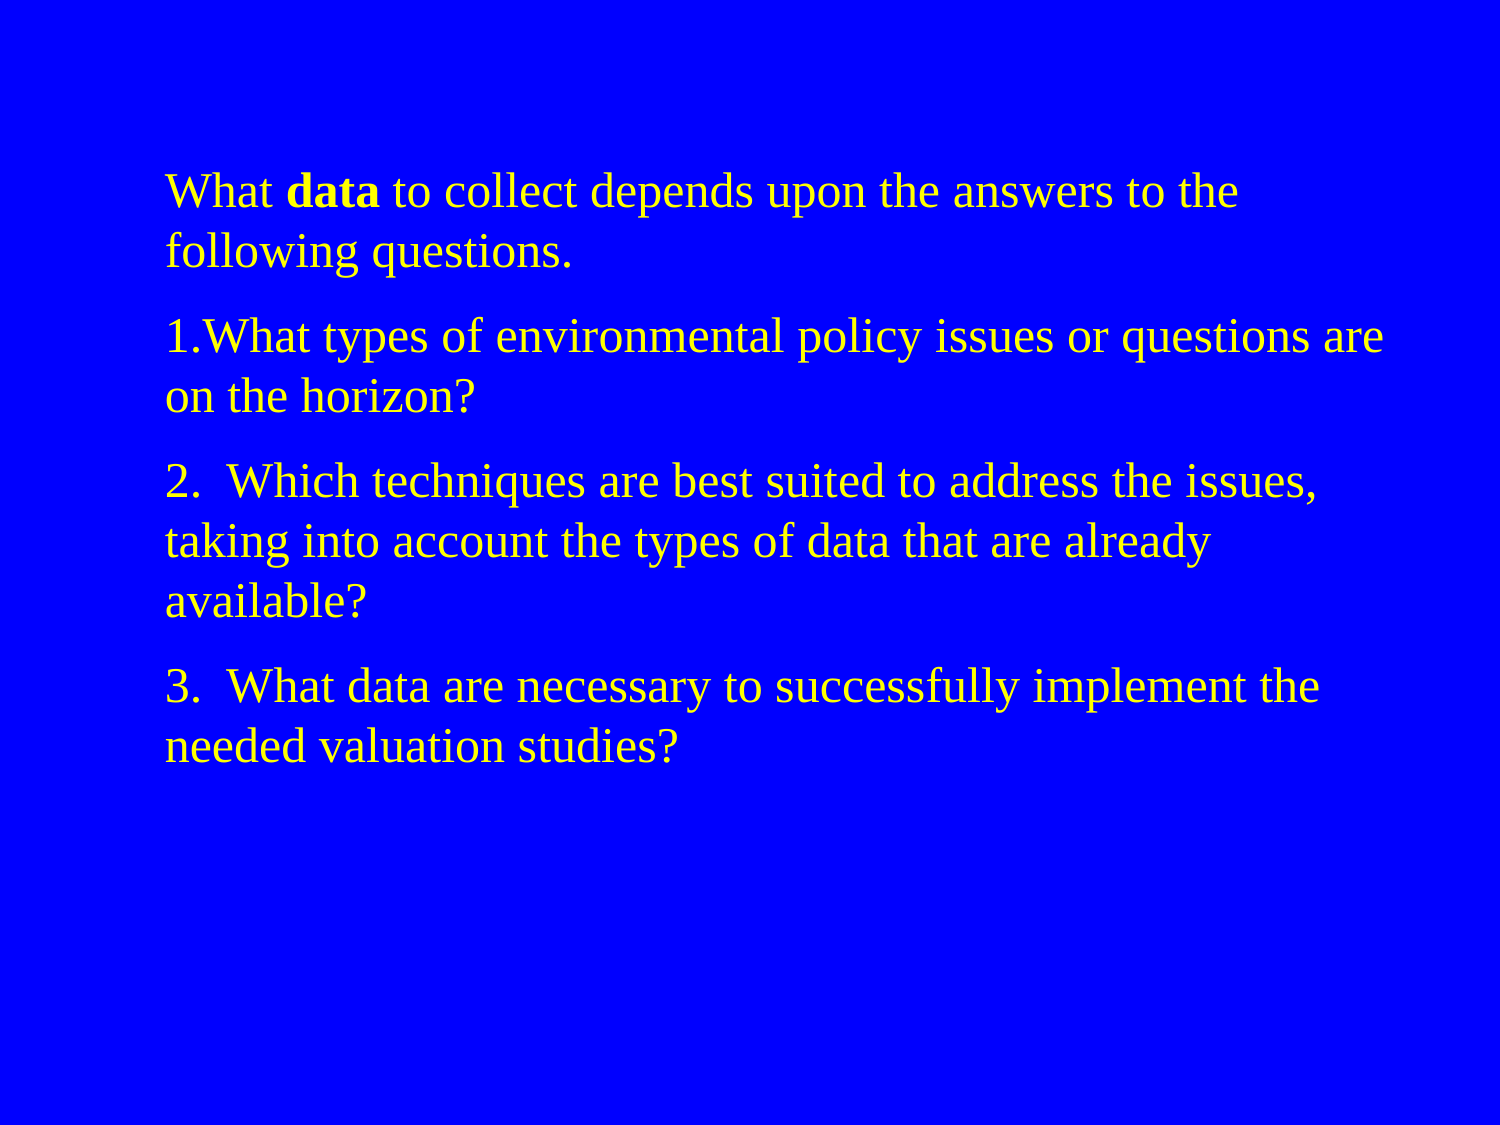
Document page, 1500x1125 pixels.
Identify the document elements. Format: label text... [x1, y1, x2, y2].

text_box What data to collect depends upon the answers to the following questions. 1.What types of environmental policy issues or questions are on the horizon? 2. Which techniques are best suited to address the issues, taking into account the types of data that are already available? 3. What data are necessary to successfully implement the needed valuation studies? [150, 149, 1400, 780]
